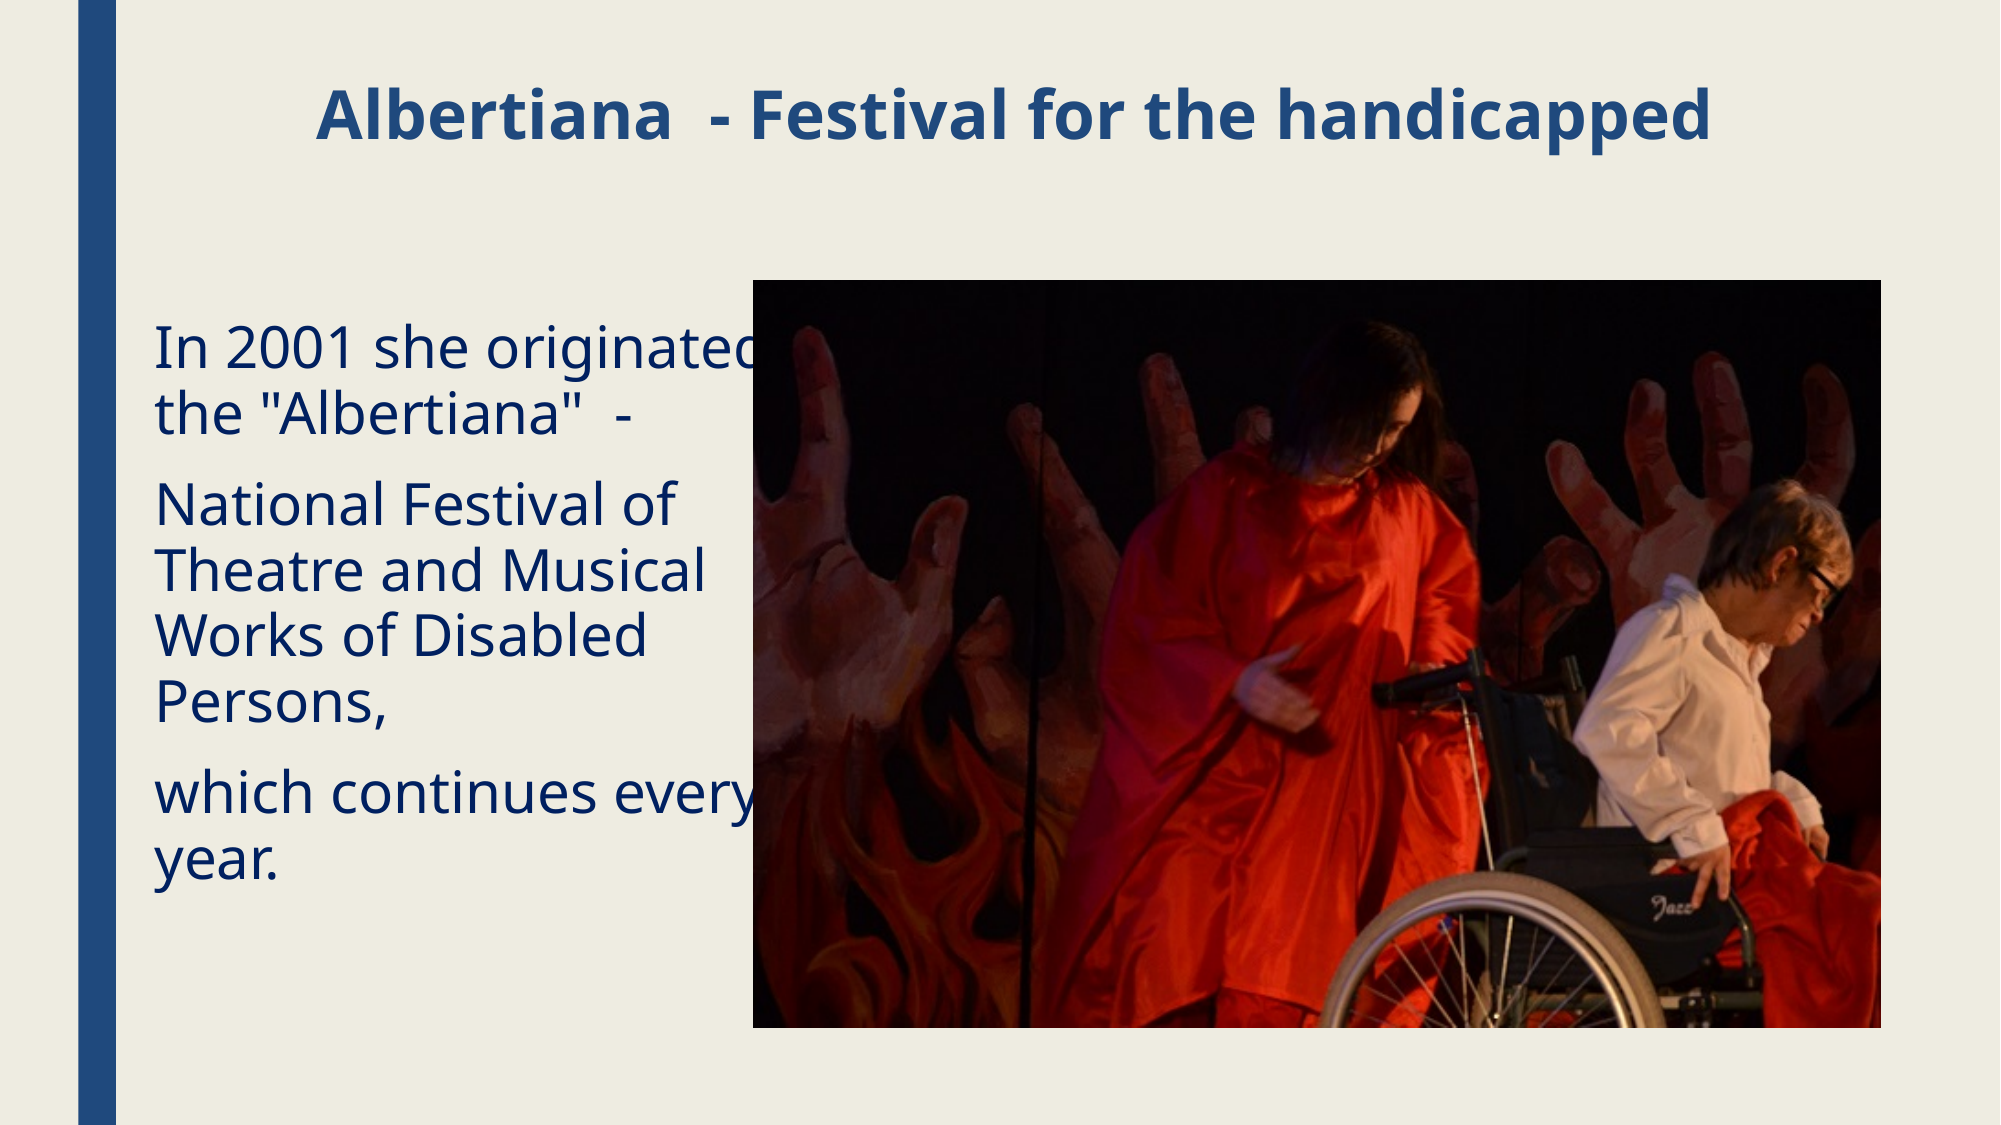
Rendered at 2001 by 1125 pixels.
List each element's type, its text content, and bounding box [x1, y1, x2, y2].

list In 2001 she originated the "Albertiana" - National Festival of Theatre and Musical Works of Disabled Persons, which continues every year. [139, 308, 753, 1028]
picture [753, 280, 1881, 1028]
title Albertiana - Festival for the handicapped [301, 74, 1817, 199]
